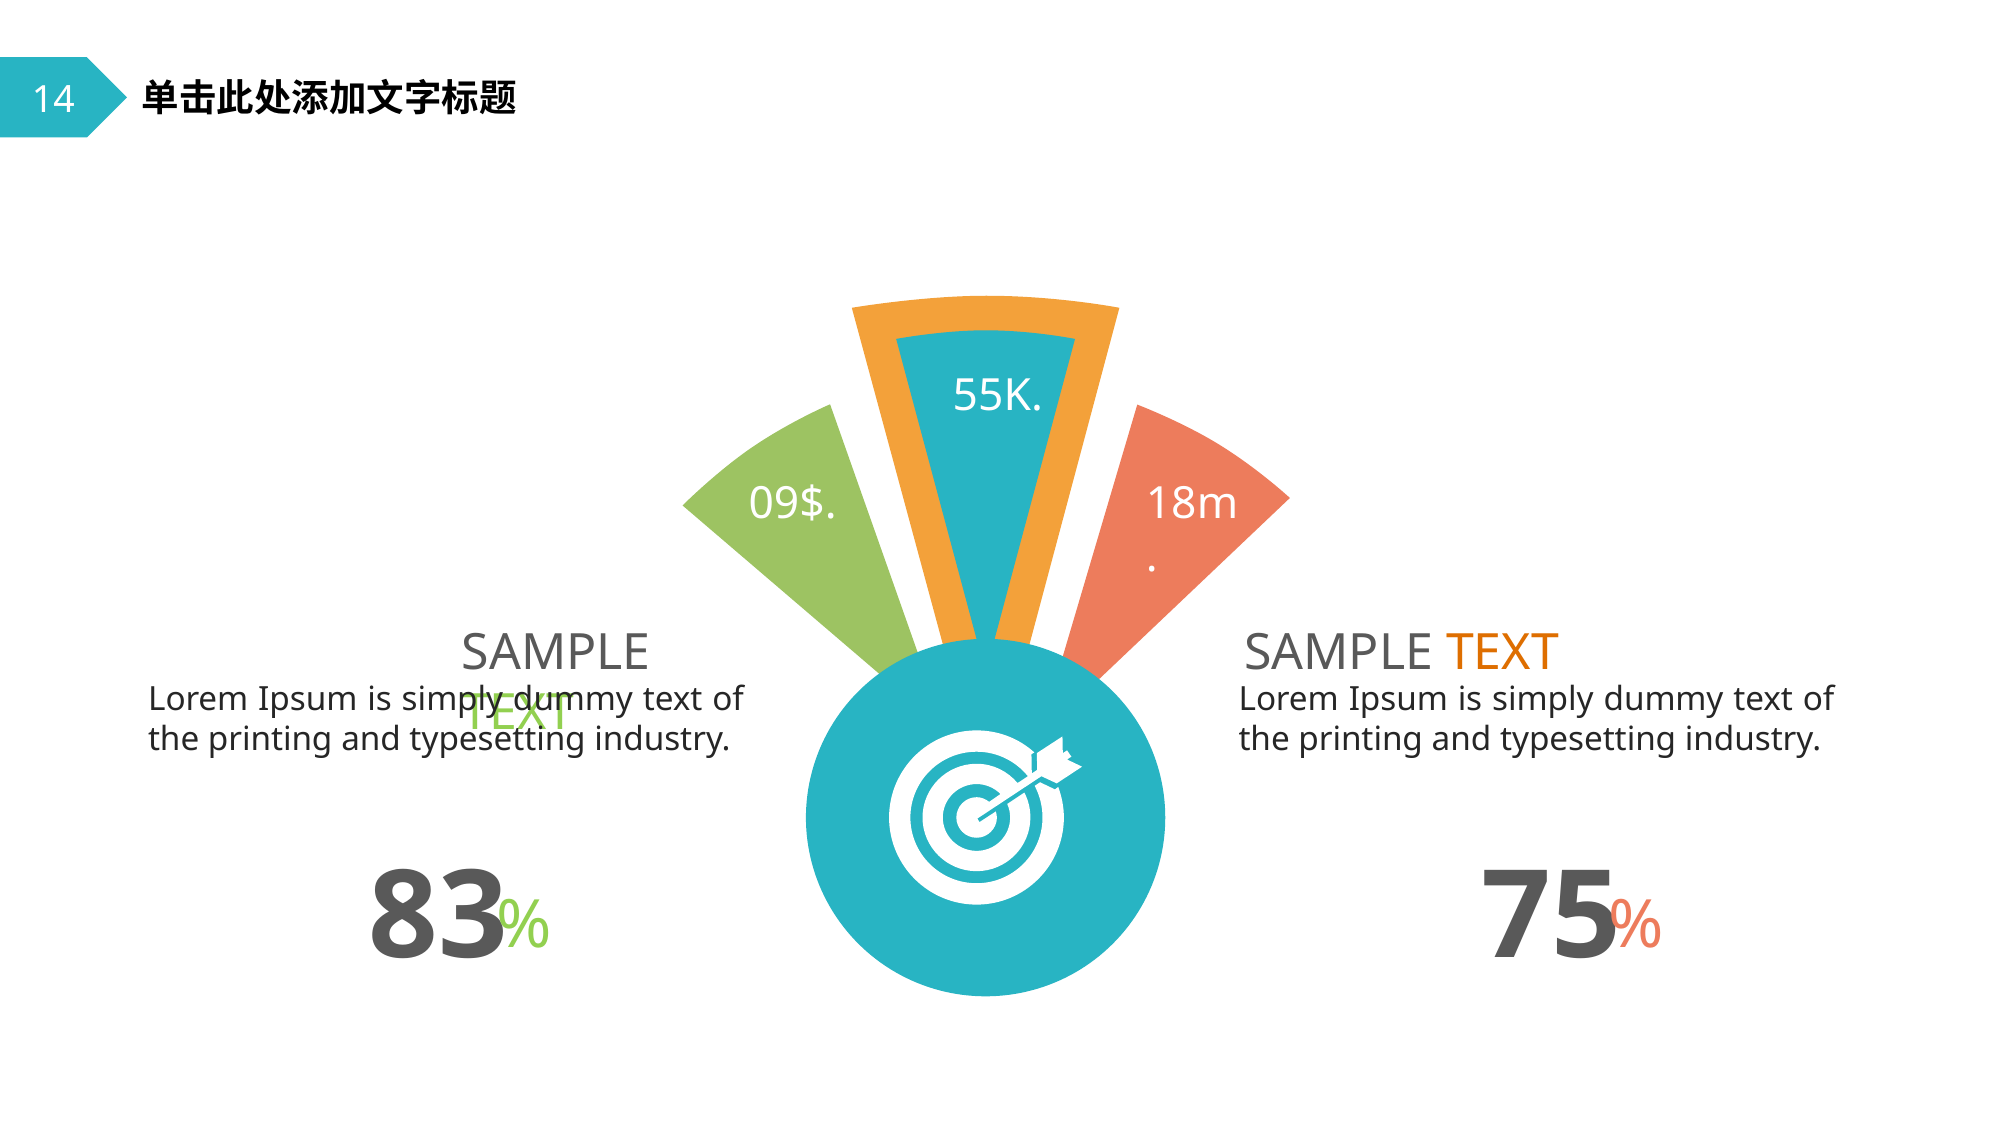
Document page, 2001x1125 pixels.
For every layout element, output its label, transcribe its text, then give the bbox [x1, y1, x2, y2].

text_box Lorem Ipsum is simply dummy text of the printing and typesetting industry. [1223, 670, 1851, 765]
text_box SAMPLE TEXT [446, 612, 785, 748]
text_box % [1576, 873, 1697, 969]
text_box % [463, 873, 584, 969]
text_box [1063, 404, 1251, 679]
text_box 55K. [937, 358, 1062, 427]
text_box SAMPLE TEXT [1229, 612, 1577, 670]
text_box 83 [353, 827, 537, 989]
text_box [682, 404, 918, 673]
text_box 单击此处添加文字标题 [127, 67, 569, 127]
text_box 18m. [1131, 466, 1255, 589]
text_box 75 [1466, 827, 1650, 989]
text_box [896, 330, 1076, 639]
text_box [1255, 469, 1290, 532]
text_box Lorem Ipsum is simply dummy text of the printing and typesetting industry. [133, 670, 760, 765]
text_box [889, 730, 1083, 905]
text_box 14 [0, 56, 127, 139]
text_box 09$. [733, 466, 858, 535]
text_box [805, 638, 1166, 997]
text_box [851, 295, 1120, 644]
